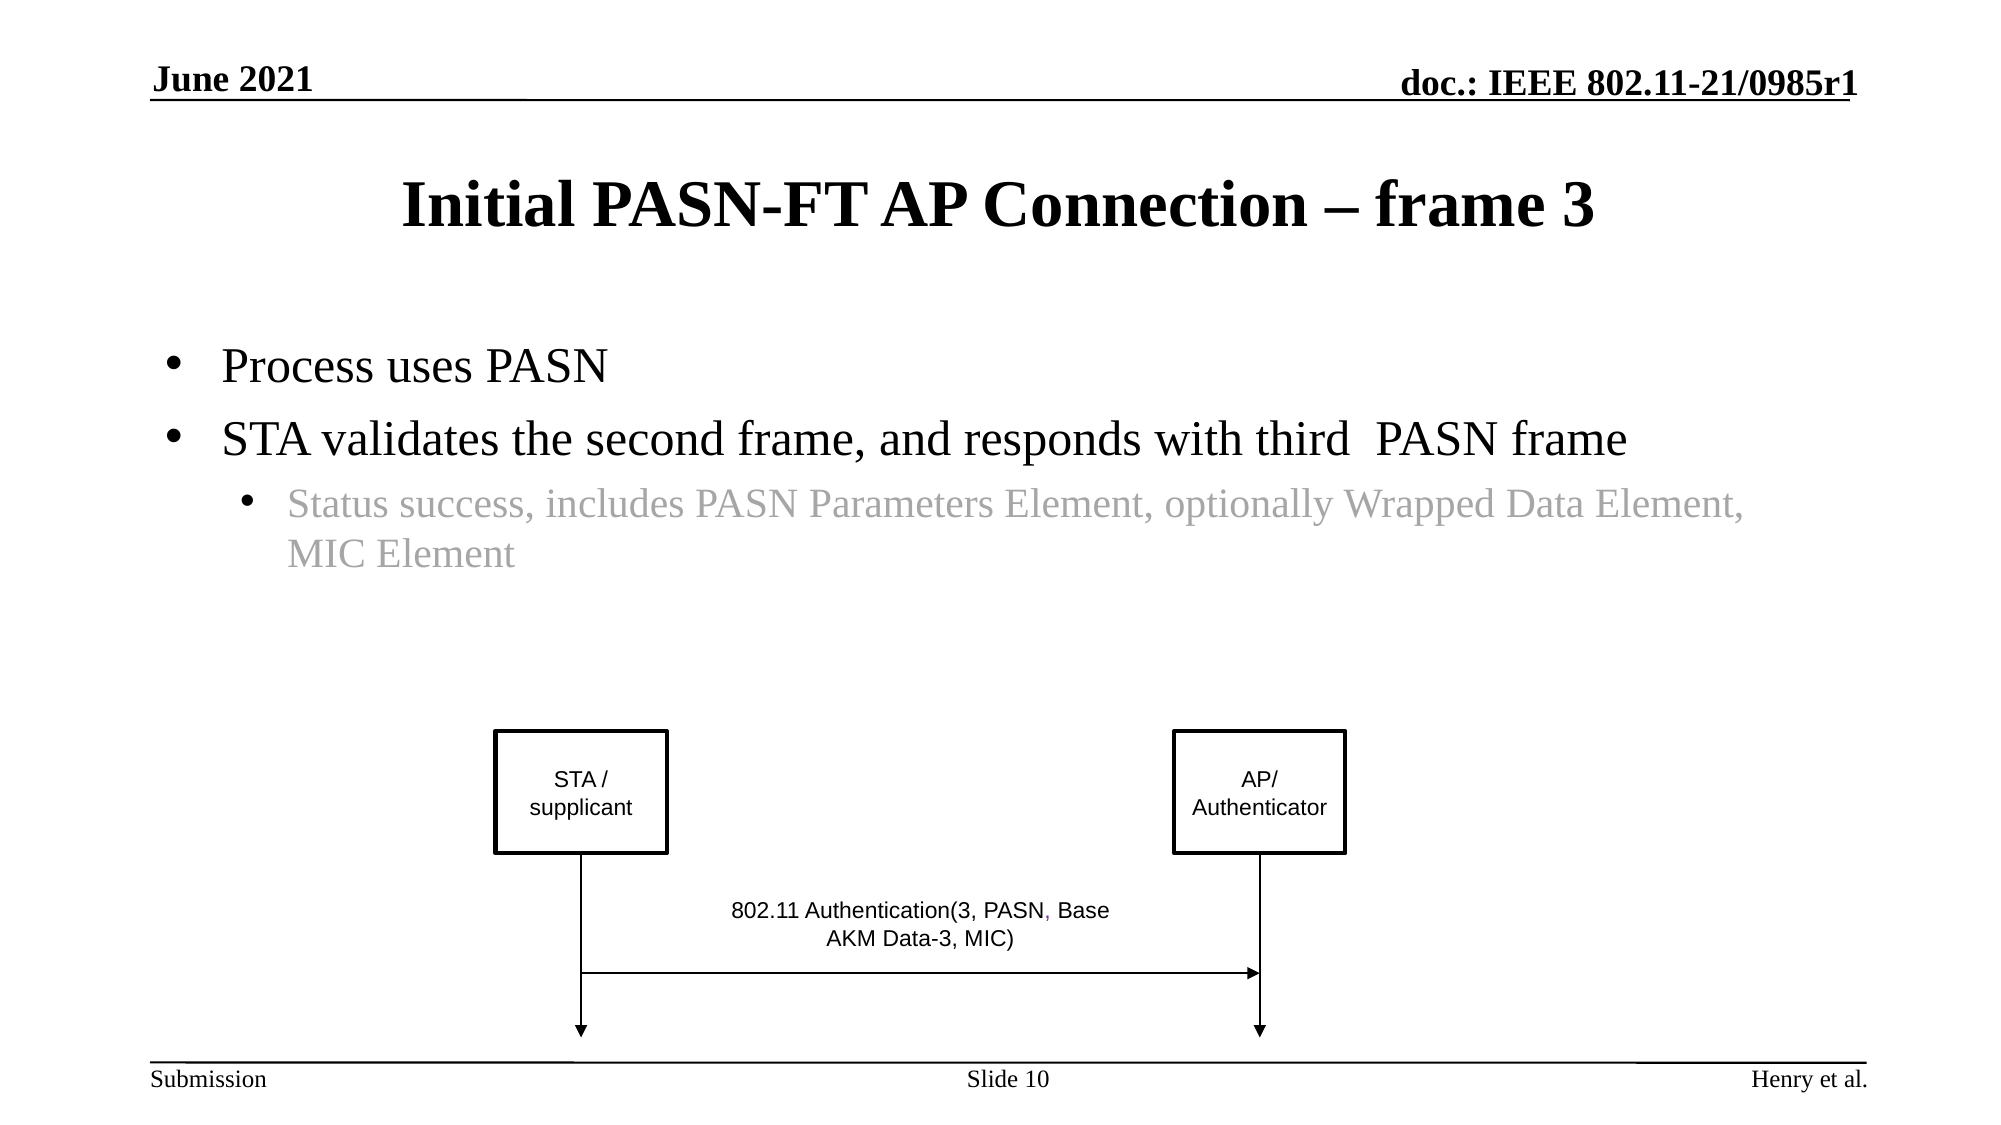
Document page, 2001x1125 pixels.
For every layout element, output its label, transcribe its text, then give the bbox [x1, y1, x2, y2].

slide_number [152, 54, 563, 100]
slide_number Slide 10 [950, 1061, 1067, 1123]
list Process uses PASN STA validates the second frame, and responds with third PASN frame Status success, includes PASN Parameters Element, optionally Wrapped Data Element, MIC Element [149, 324, 1850, 1000]
text_box 802.11 Authentication(3, PASN, Base AKM Data-3, MIC) [699, 888, 1142, 958]
text_box STA / supplicant [493, 729, 669, 855]
text_box AP/ Authenticator [1172, 729, 1347, 855]
footer Henry et al. [1171, 1061, 1869, 1093]
title Initial PASN-FT AP Connection – frame 3 [149, 112, 1850, 288]
